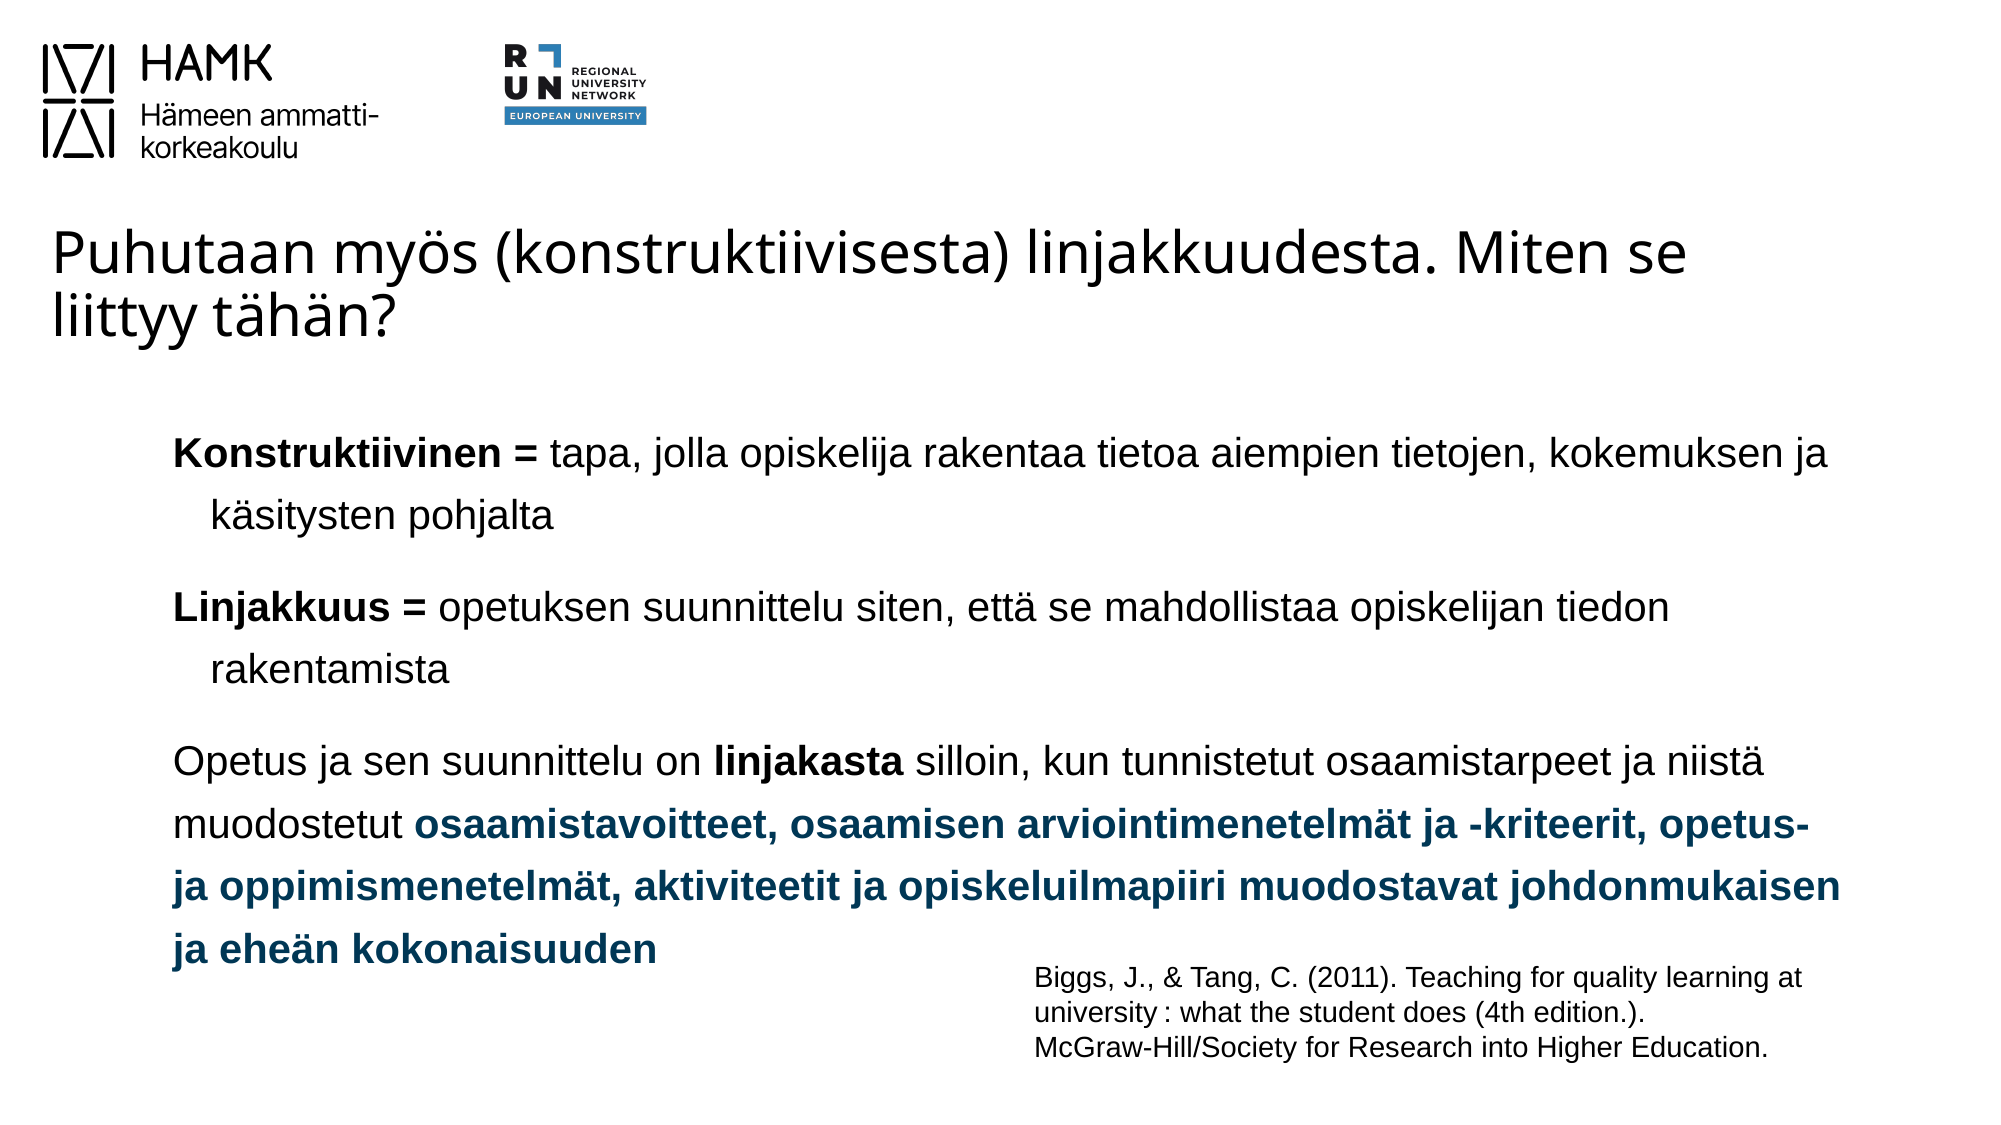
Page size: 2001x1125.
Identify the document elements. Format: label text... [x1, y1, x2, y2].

text_box Biggs, J., & Tang, C. (2011). Teaching for quality learning at university : what the student does (4th edition.). McGraw-Hill/Society for Research into Higher Education. [1034, 958, 1884, 1064]
title Puhutaan myös (konstruktiivisesta) linjakkuudesta. Miten se liittyy tähän? [36, 157, 1720, 357]
picture [24, 25, 421, 177]
list Konstruktiivinen = tapa, jolla opiskelija rakentaa tietoa aiempien tietojen, kokemuksen ja käsitysten pohjalta Linjakkuus = opetuksen suunnittelu siten, että se mahdollistaa opiskelijan tiedon rakentamista Opetus ja sen suunnittelu on linjakasta silloin, kun tunnistetut osaamistarpeet ja niistä muodostetut osaamistavoitteet, osaamisen arviointimenetelmät ja -kriteerit, opetus- ja oppimismenetelmät, aktiviteetit ja opiskeluilmapiiri muodostavat johdonmukaisen ja eheän kokonaisuuden [172, 413, 1856, 1024]
picture [482, 20, 669, 149]
